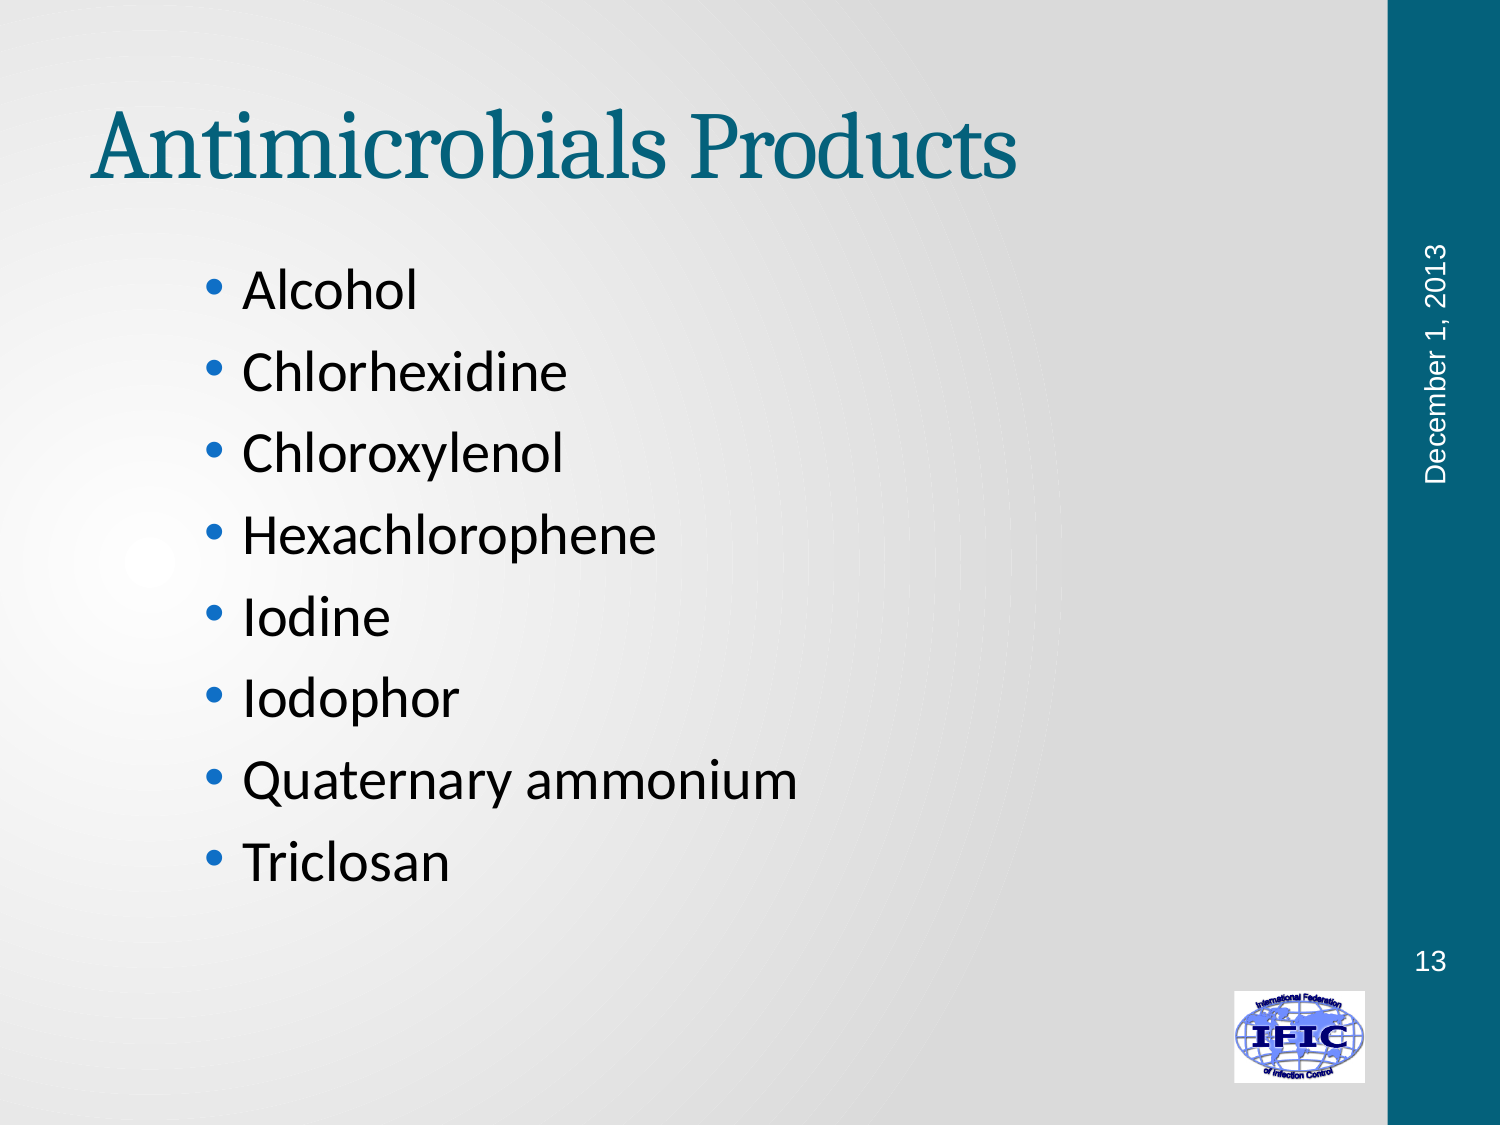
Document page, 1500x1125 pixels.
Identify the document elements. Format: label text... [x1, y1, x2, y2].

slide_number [1408, 100, 1469, 501]
list Alcohol Chlorhexidine Chloroxylenol Hexachlorophene Iodine Iodophor Quaternary ammonium Triclosan [171, 243, 1292, 1031]
title Antimicrobials Products [75, 45, 1325, 233]
picture [1234, 991, 1365, 1083]
